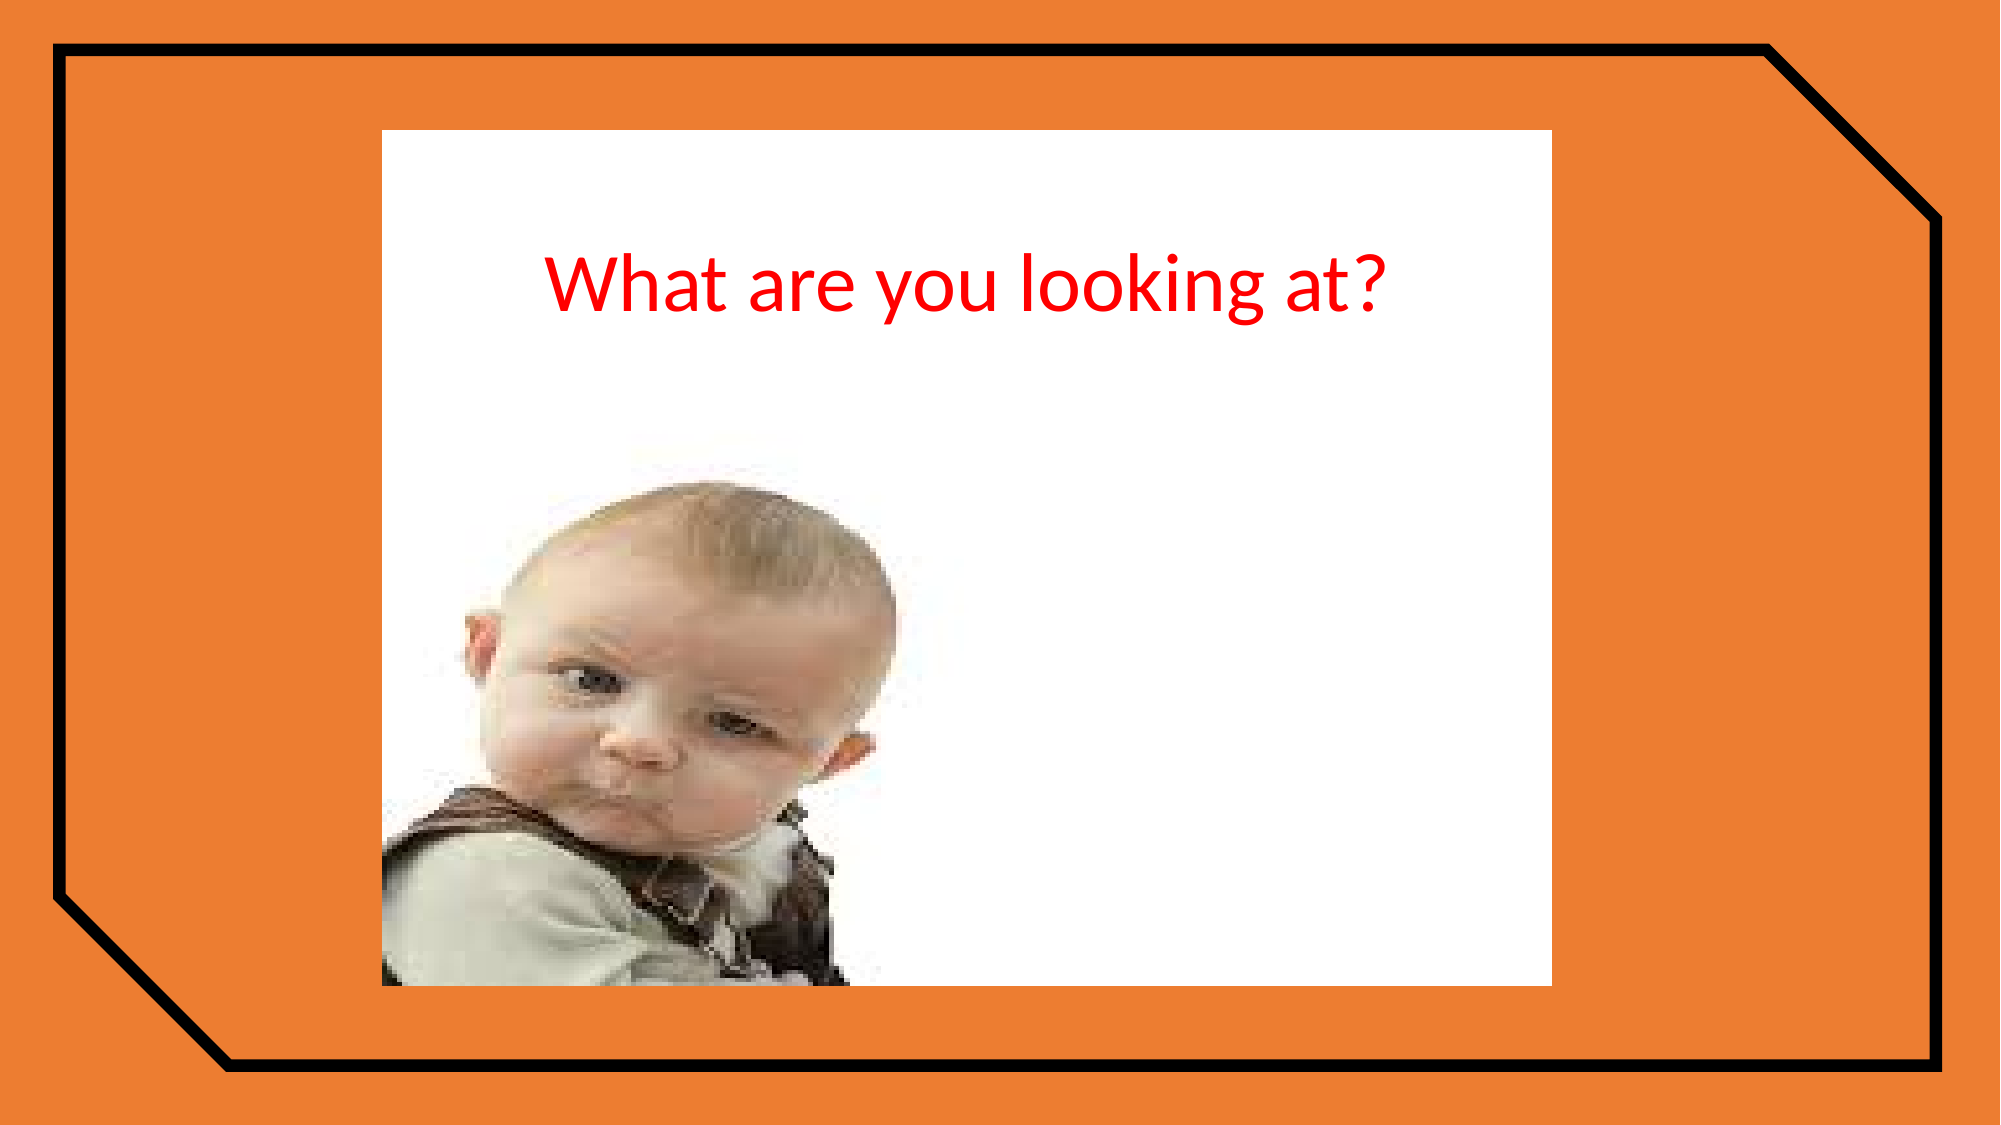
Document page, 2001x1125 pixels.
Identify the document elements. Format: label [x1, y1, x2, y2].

text_box [58, 48, 1937, 1067]
picture [382, 130, 1552, 986]
